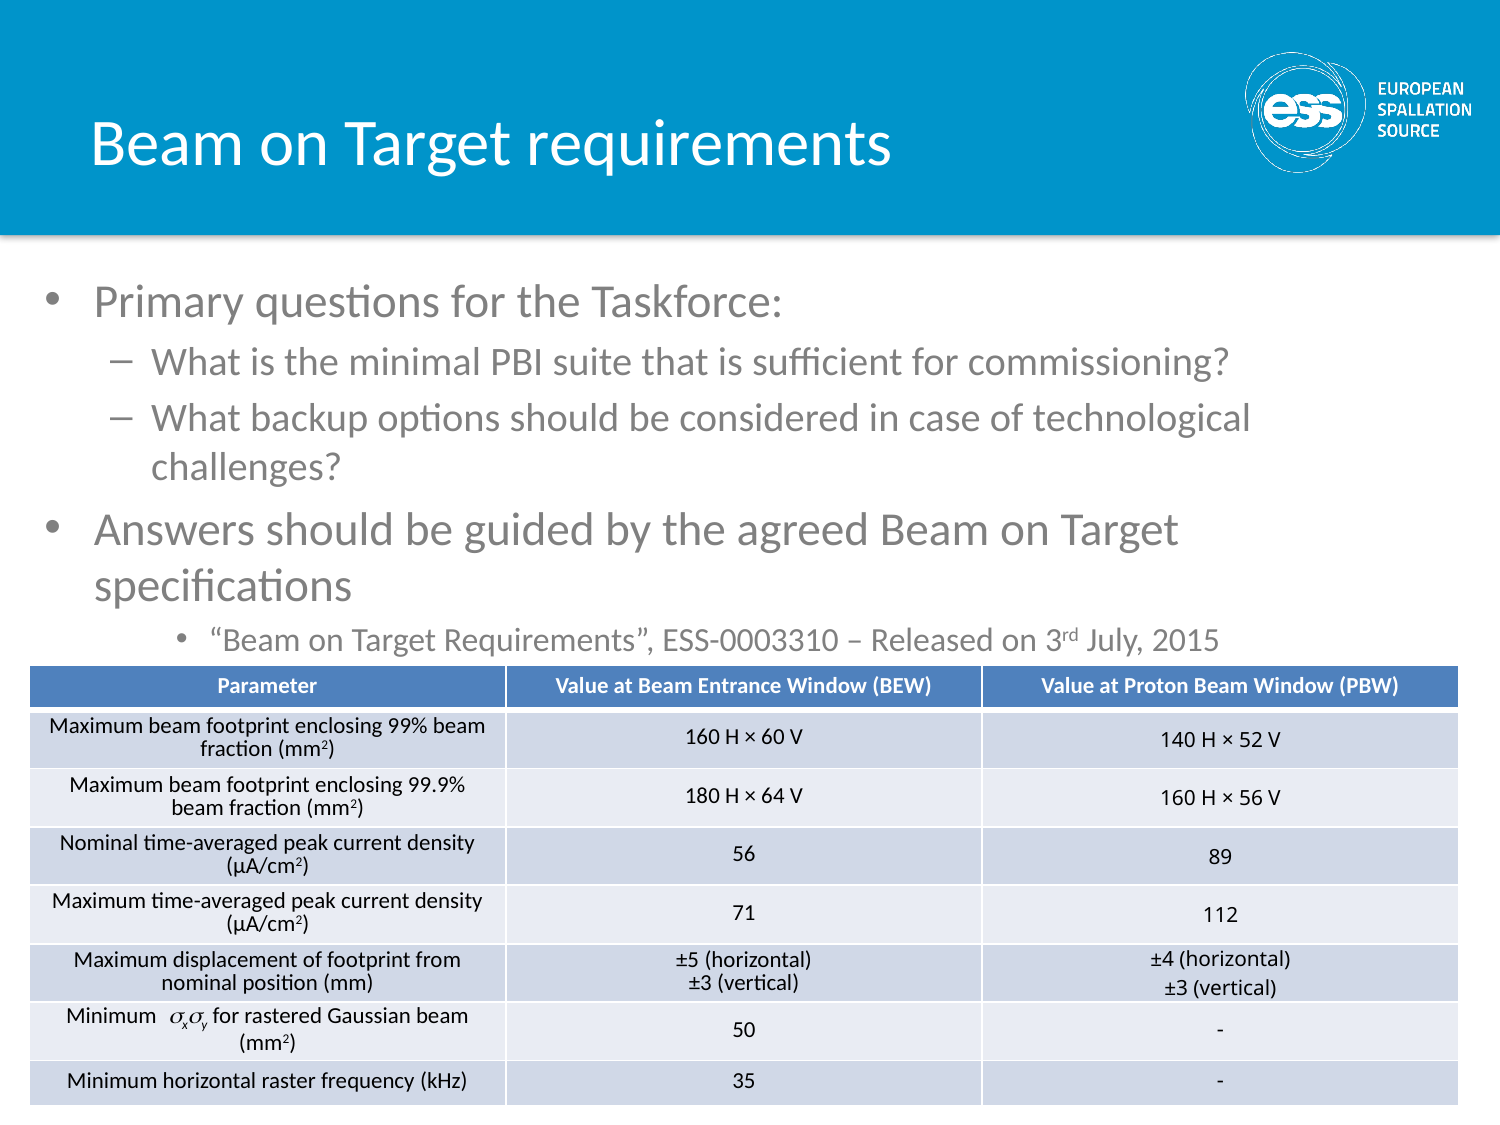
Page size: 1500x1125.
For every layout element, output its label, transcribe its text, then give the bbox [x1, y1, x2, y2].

picture [1423, 83, 1430, 94]
table_cell 112 [983, 886, 1458, 943]
title Beam on Target requirements [75, 45, 1247, 233]
table_cell Nominal time-averaged peak current density (µA/cm2) [30, 828, 505, 884]
table_cell Minimumxy for rastered Gaussian beam (mm2) [30, 1003, 505, 1060]
table_cell - [983, 1061, 1458, 1105]
table_cell 50 [507, 1003, 981, 1060]
table_cell 140 H × 52 V [983, 713, 1458, 768]
picture [1422, 125, 1428, 134]
table_cell ±5 (horizontal) ±3 (vertical) [507, 945, 981, 1001]
table_cell - [983, 1003, 1458, 1060]
table_cell 160 H × 56 V [983, 769, 1458, 826]
table_cell Maximum displacement of footprint from nominal position (mm) [30, 945, 505, 1001]
picture [1389, 104, 1393, 115]
table_cell 160 H × 60 V [507, 713, 981, 768]
table_cell Maximum beam footprint enclosing 99% beam fraction (mm2) [30, 713, 505, 768]
picture [1398, 109, 1406, 115]
picture [1443, 86, 1450, 93]
table_cell 56 [507, 828, 981, 884]
picture [1432, 125, 1438, 136]
table_cell Minimum horizontal raster frequency (kHz) [30, 1061, 505, 1105]
picture [1454, 83, 1458, 94]
table_cell 35 [507, 1061, 981, 1105]
table_cell ±4 (horizontal) ±3 (vertical) [983, 945, 1458, 1001]
picture [1264, 94, 1342, 127]
list Primary questions for the Taskforce: What is the minimal PBI suite that is sufficient for commissioning? What backup options should be considered in case of technological challenges? Answers should be guided by the agreed Beam on Target specifications “Beam on Target Requirements”, ESS-0003310 – Released on 3rd July, 2015 [29, 262, 1459, 664]
picture [1436, 104, 1444, 115]
table_header Value at Beam Entrance Window (BEW) [507, 666, 981, 707]
picture [1400, 83, 1407, 94]
table_header Value at Proton Beam Window (PBW) [983, 666, 1458, 707]
table_cell Maximum time-averaged peak current density (µA/cm2) [30, 886, 505, 943]
table_cell 180 H × 64 V [507, 769, 981, 826]
picture [1409, 104, 1415, 115]
table_cell 89 [983, 828, 1458, 884]
picture [1379, 83, 1385, 94]
table_cell Maximum beam footprint enclosing 99.9% beam fraction (mm2) [30, 769, 505, 826]
table_cell 71 [507, 886, 981, 943]
table_header Parameter [30, 666, 505, 707]
picture [1418, 104, 1423, 115]
